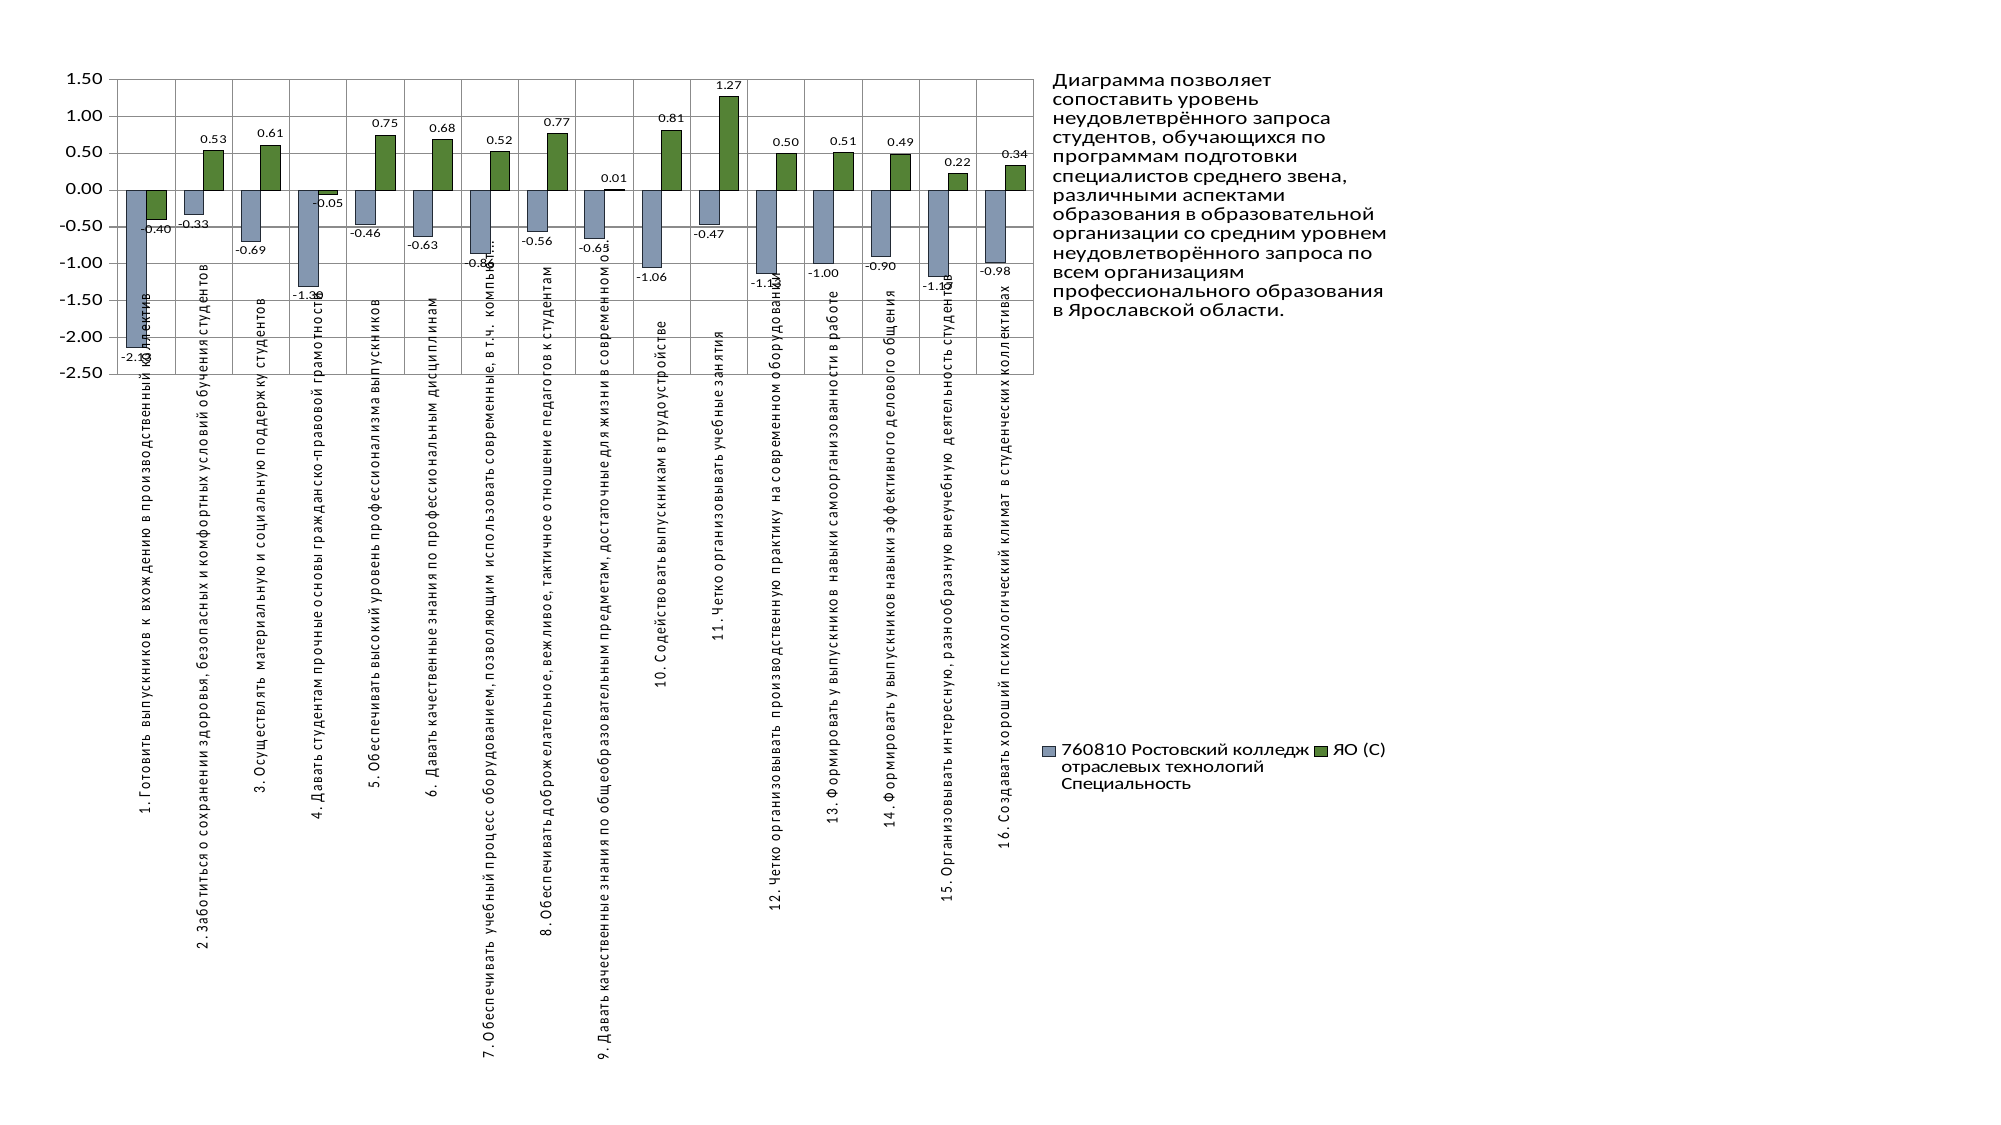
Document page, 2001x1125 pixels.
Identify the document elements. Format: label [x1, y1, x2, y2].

chart [59, 58, 1414, 1061]
